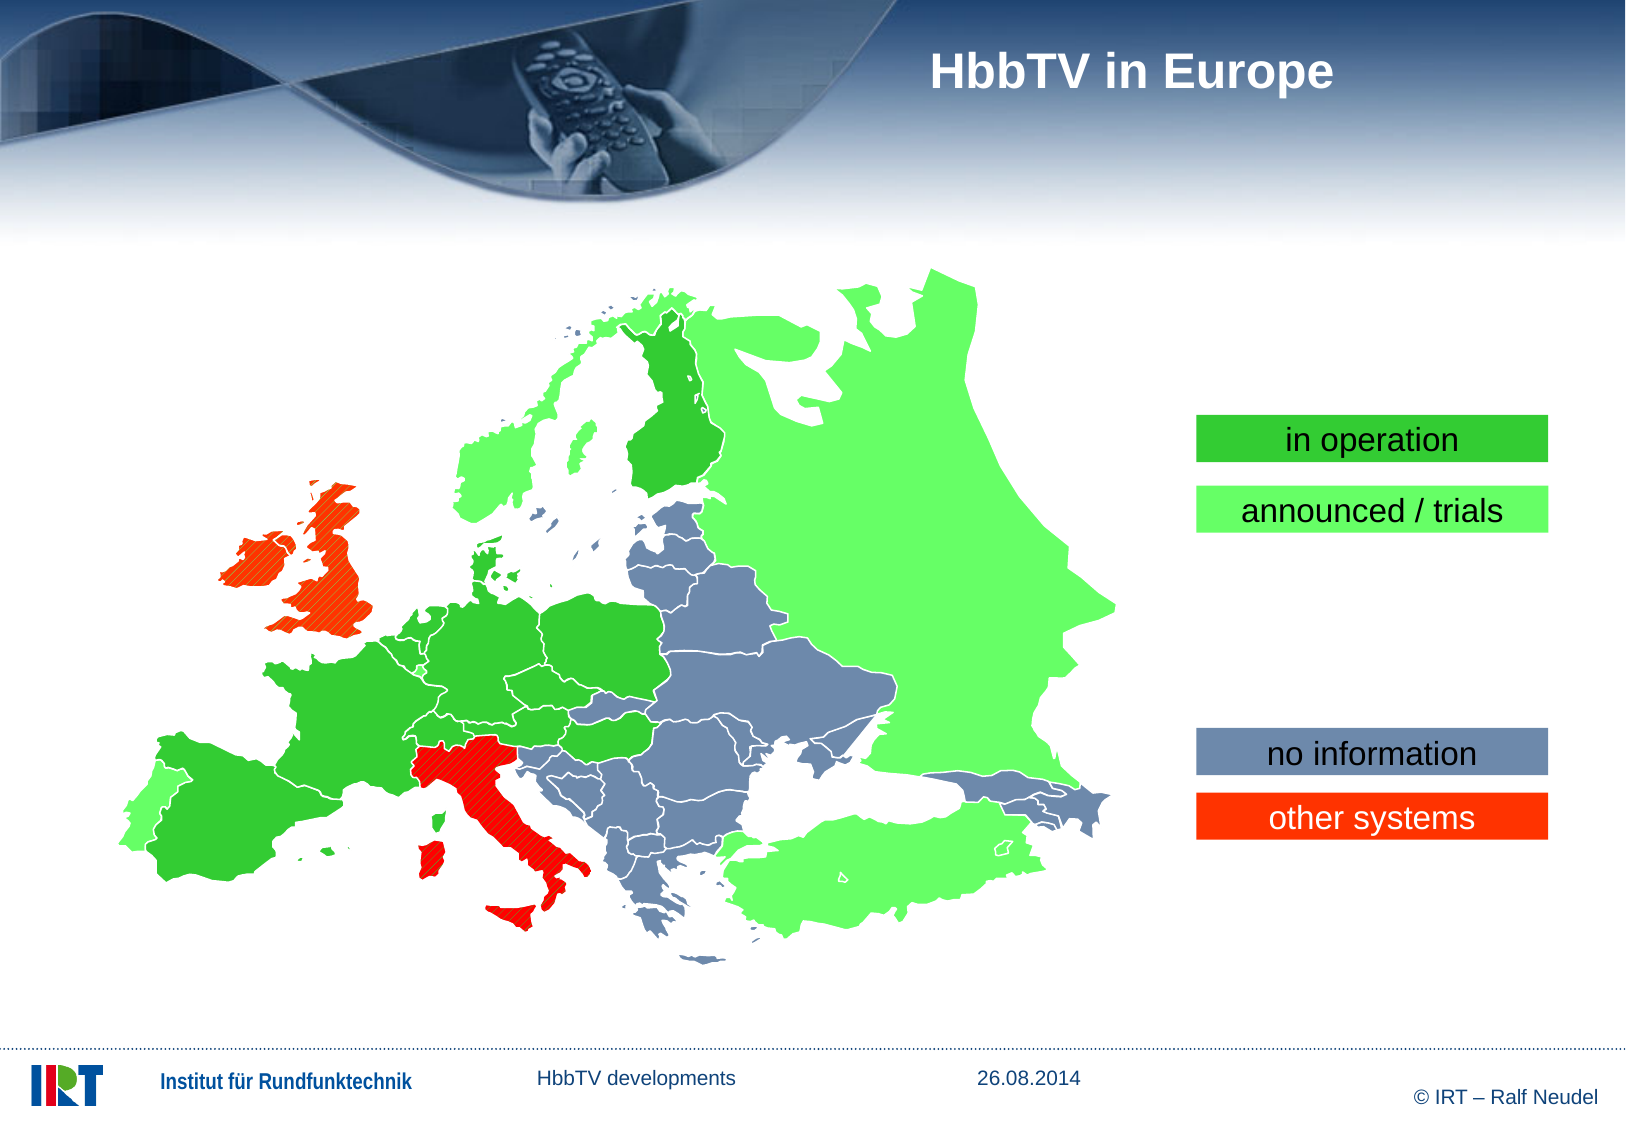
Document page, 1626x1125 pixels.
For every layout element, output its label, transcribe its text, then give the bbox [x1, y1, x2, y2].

text_box [750, 936, 761, 944]
text_box [528, 505, 548, 523]
text_box [273, 534, 298, 556]
text_box [712, 880, 726, 889]
text_box [262, 481, 374, 640]
text_box [117, 760, 191, 853]
text_box [514, 745, 563, 769]
text_box [547, 772, 604, 819]
text_box [644, 636, 898, 781]
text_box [544, 513, 560, 535]
text_box [657, 790, 751, 848]
text_box [345, 846, 352, 853]
text_box [678, 954, 728, 966]
text_box [624, 534, 716, 576]
text_box [528, 594, 535, 600]
text_box [617, 835, 723, 918]
text_box [632, 905, 678, 941]
text_box [504, 663, 603, 711]
picture [0, 0, 1626, 1125]
text_box [999, 797, 1062, 830]
text_box [309, 491, 315, 503]
text_box [318, 845, 336, 858]
text_box [557, 711, 660, 764]
text_box [629, 717, 764, 802]
text_box [499, 417, 509, 423]
text_box [695, 393, 700, 404]
text_box [502, 584, 510, 592]
text_box [562, 334, 570, 339]
text_box [749, 926, 760, 931]
text_box [574, 328, 582, 337]
text_box [713, 713, 766, 765]
text_box [620, 903, 627, 910]
text_box [411, 735, 592, 912]
text_box [308, 479, 321, 487]
text_box [403, 712, 475, 752]
text_box [295, 520, 306, 527]
text_box [632, 522, 649, 537]
text_box [302, 557, 312, 564]
text_box [699, 870, 707, 877]
text_box [602, 828, 637, 879]
text_box [994, 840, 1013, 856]
text_box [536, 592, 670, 701]
text_box other systems [1196, 792, 1549, 840]
text_box [422, 580, 546, 727]
text_box [504, 566, 522, 584]
text_box [469, 545, 505, 584]
text_box [590, 537, 603, 554]
text_box [217, 529, 290, 589]
text_box HbbTV in Europe [914, 30, 1555, 106]
text_box [584, 757, 665, 841]
text_box [450, 287, 698, 524]
text_box [610, 488, 618, 494]
text_box [260, 640, 448, 800]
text_box [701, 407, 707, 414]
text_box [564, 325, 573, 331]
text_box [1035, 822, 1058, 832]
text_box [570, 546, 580, 567]
text_box announced / trials [1196, 485, 1549, 533]
text_box [1029, 782, 1113, 840]
text_box [812, 715, 876, 757]
text_box [430, 807, 448, 834]
text_box [722, 798, 1048, 940]
text_box [628, 294, 640, 302]
text_box [412, 665, 426, 678]
text_box [484, 903, 538, 933]
text_box [650, 500, 704, 540]
text_box [714, 830, 764, 868]
text_box [618, 309, 725, 500]
text_box [417, 839, 447, 881]
text_box [476, 534, 504, 549]
text_box [461, 706, 570, 748]
text_box [627, 565, 697, 612]
text_box [378, 634, 427, 672]
text_box [145, 730, 344, 883]
text_box [838, 872, 848, 883]
text_box [657, 563, 788, 657]
text_box in operation [1196, 414, 1549, 463]
text_box [599, 309, 608, 316]
text_box [395, 605, 447, 654]
text_box [683, 267, 1117, 789]
text_box [606, 304, 616, 311]
text_box [513, 750, 601, 825]
text_box no information [1196, 727, 1549, 776]
text_box [635, 513, 647, 522]
text_box [568, 691, 655, 725]
text_box [919, 770, 1064, 804]
text_box [296, 857, 304, 862]
text_box [626, 834, 667, 858]
text_box [567, 419, 597, 476]
text_box [669, 891, 696, 911]
text_box [490, 569, 502, 582]
